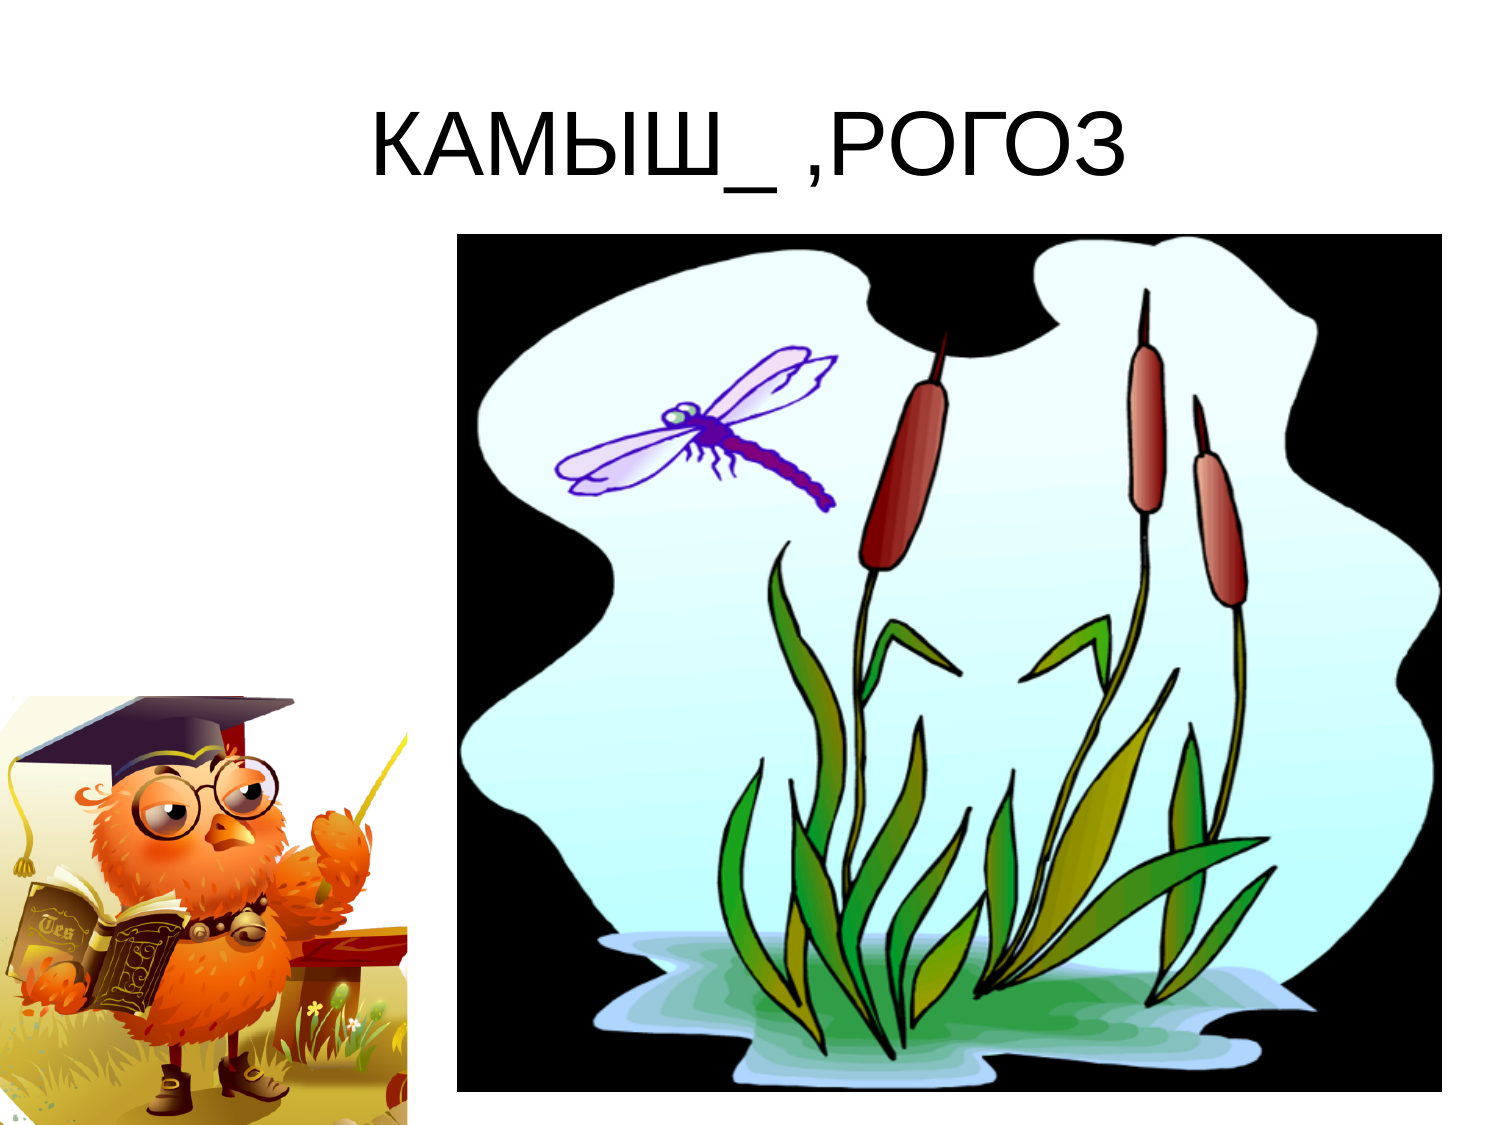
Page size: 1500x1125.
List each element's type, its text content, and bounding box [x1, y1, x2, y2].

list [456, 234, 1442, 1093]
title КАМЫШ_ ,РОГОЗ [74, 44, 1426, 233]
picture [0, 696, 408, 1125]
